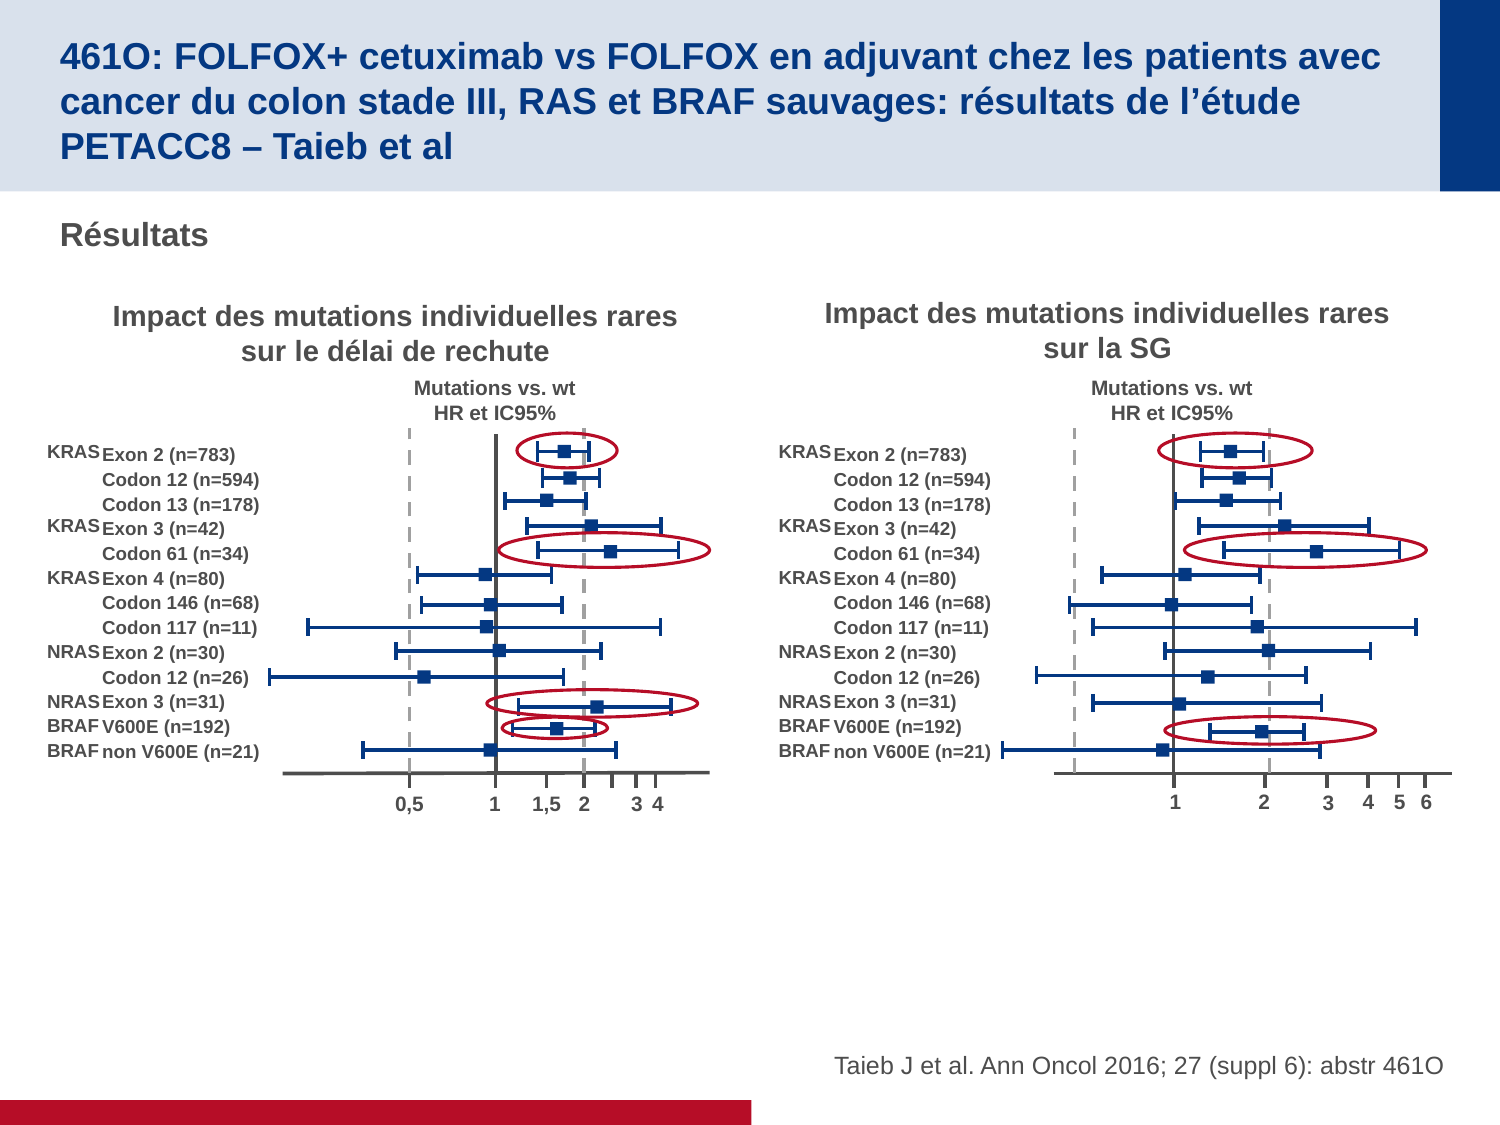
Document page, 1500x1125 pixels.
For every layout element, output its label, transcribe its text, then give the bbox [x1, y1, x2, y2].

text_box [762, 286, 1452, 823]
title 461O: FOLFOX+ cetuximab vs FOLFOX en adjuvant chez les patients avec cancer du colon stade III, RAS et BRAF sauvages: résultats de l’étude PETACC8 – Taieb et al [59, 29, 1412, 162]
list Résultats [59, 205, 1441, 985]
list Taieb J et al. Ann Oncol 2016; 27 (suppl 6): abstr 461O [718, 999, 1446, 1080]
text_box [31, 289, 715, 824]
